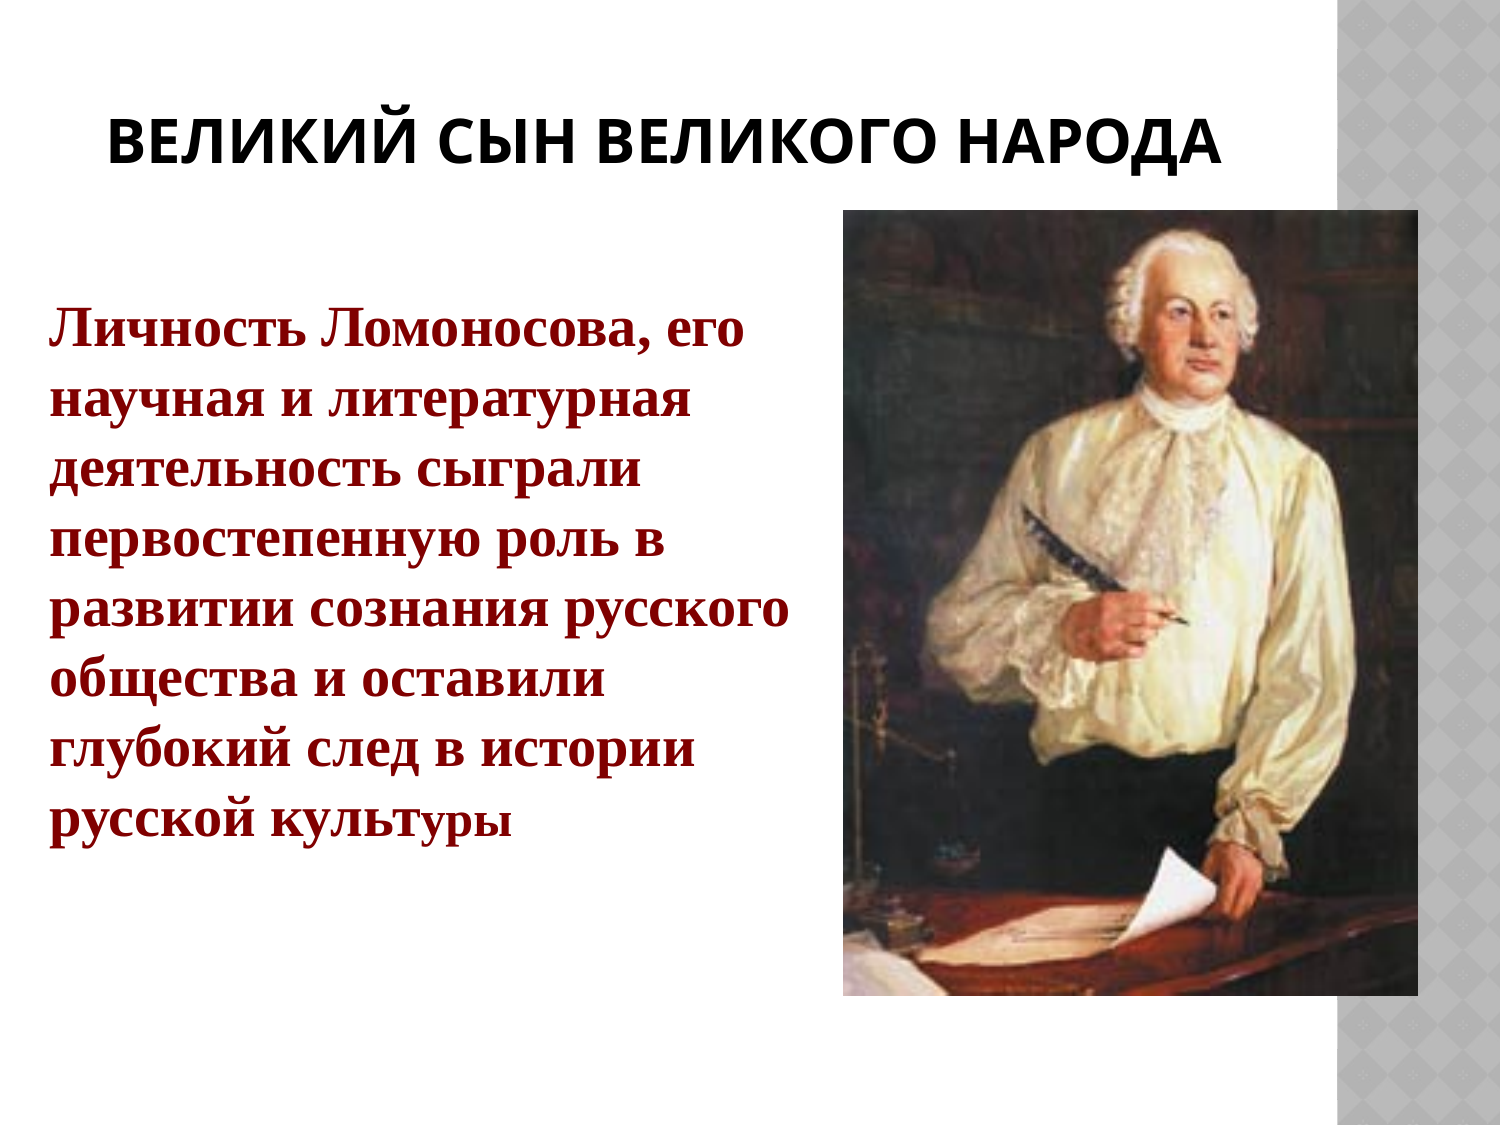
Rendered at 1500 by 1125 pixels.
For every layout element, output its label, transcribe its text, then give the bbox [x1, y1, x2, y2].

text_box Личность Ломоносова, его научная и литературная деятельность сыграли первостепенную роль в развитии сознания русского общества и оставили глубокий след в истории русской культуры [35, 281, 837, 856]
title Великий сын великого народа [70, 58, 1258, 176]
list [843, 210, 1419, 997]
